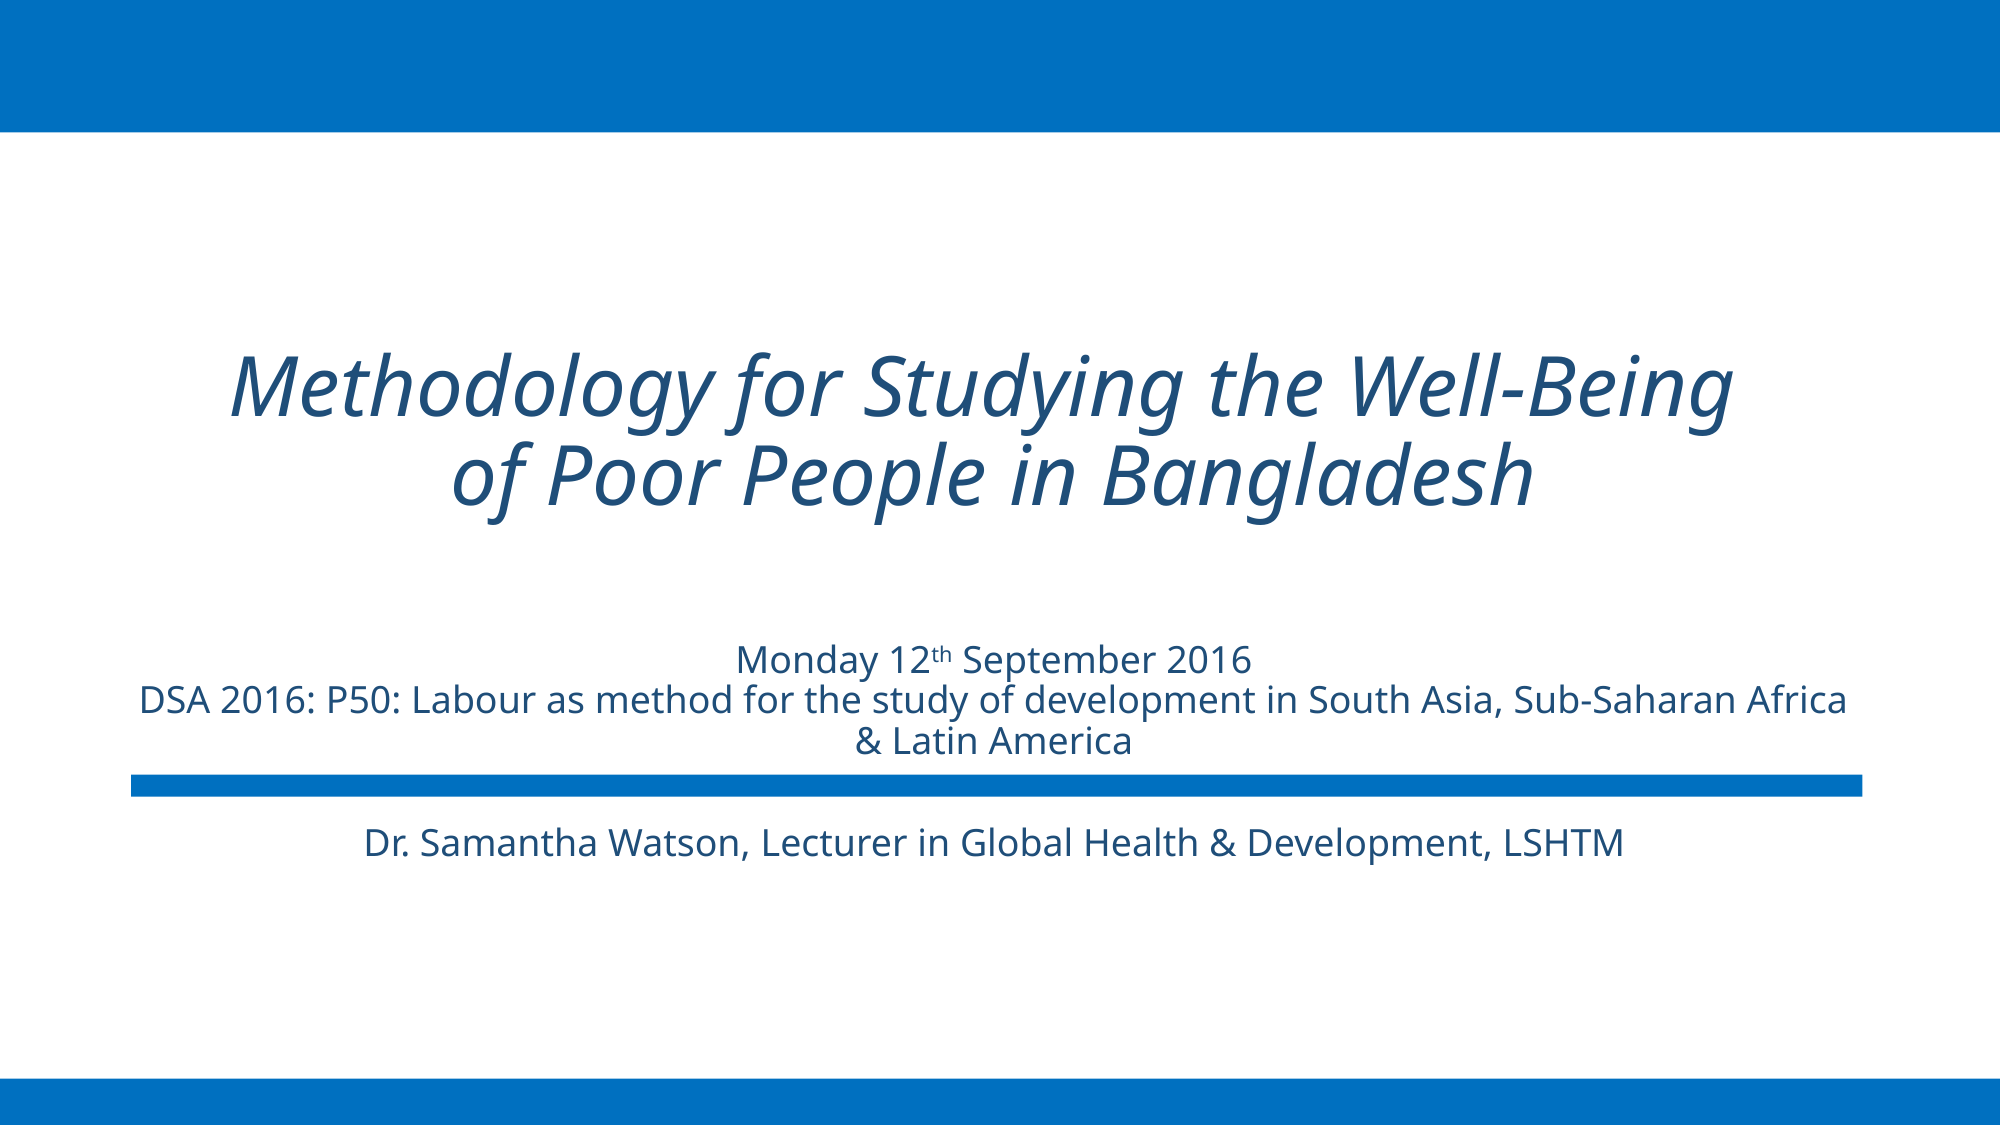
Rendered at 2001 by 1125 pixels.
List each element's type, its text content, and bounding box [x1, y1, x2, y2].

subtitle Dr. Samantha Watson, Lecturer in Global Health & Development, LSHTM [249, 816, 1750, 992]
text_box [130, 774, 1863, 798]
text_box [0, 1078, 2000, 1125]
title Methodology for Studying the Well-Being of Poor People in Bangladesh Monday 12th September 2016 DSA 2016: P50: Labour as method for the study of development in South Asia, Sub-Saharan Africa & Latin America [114, 219, 1874, 770]
text_box [0, 0, 2000, 133]
